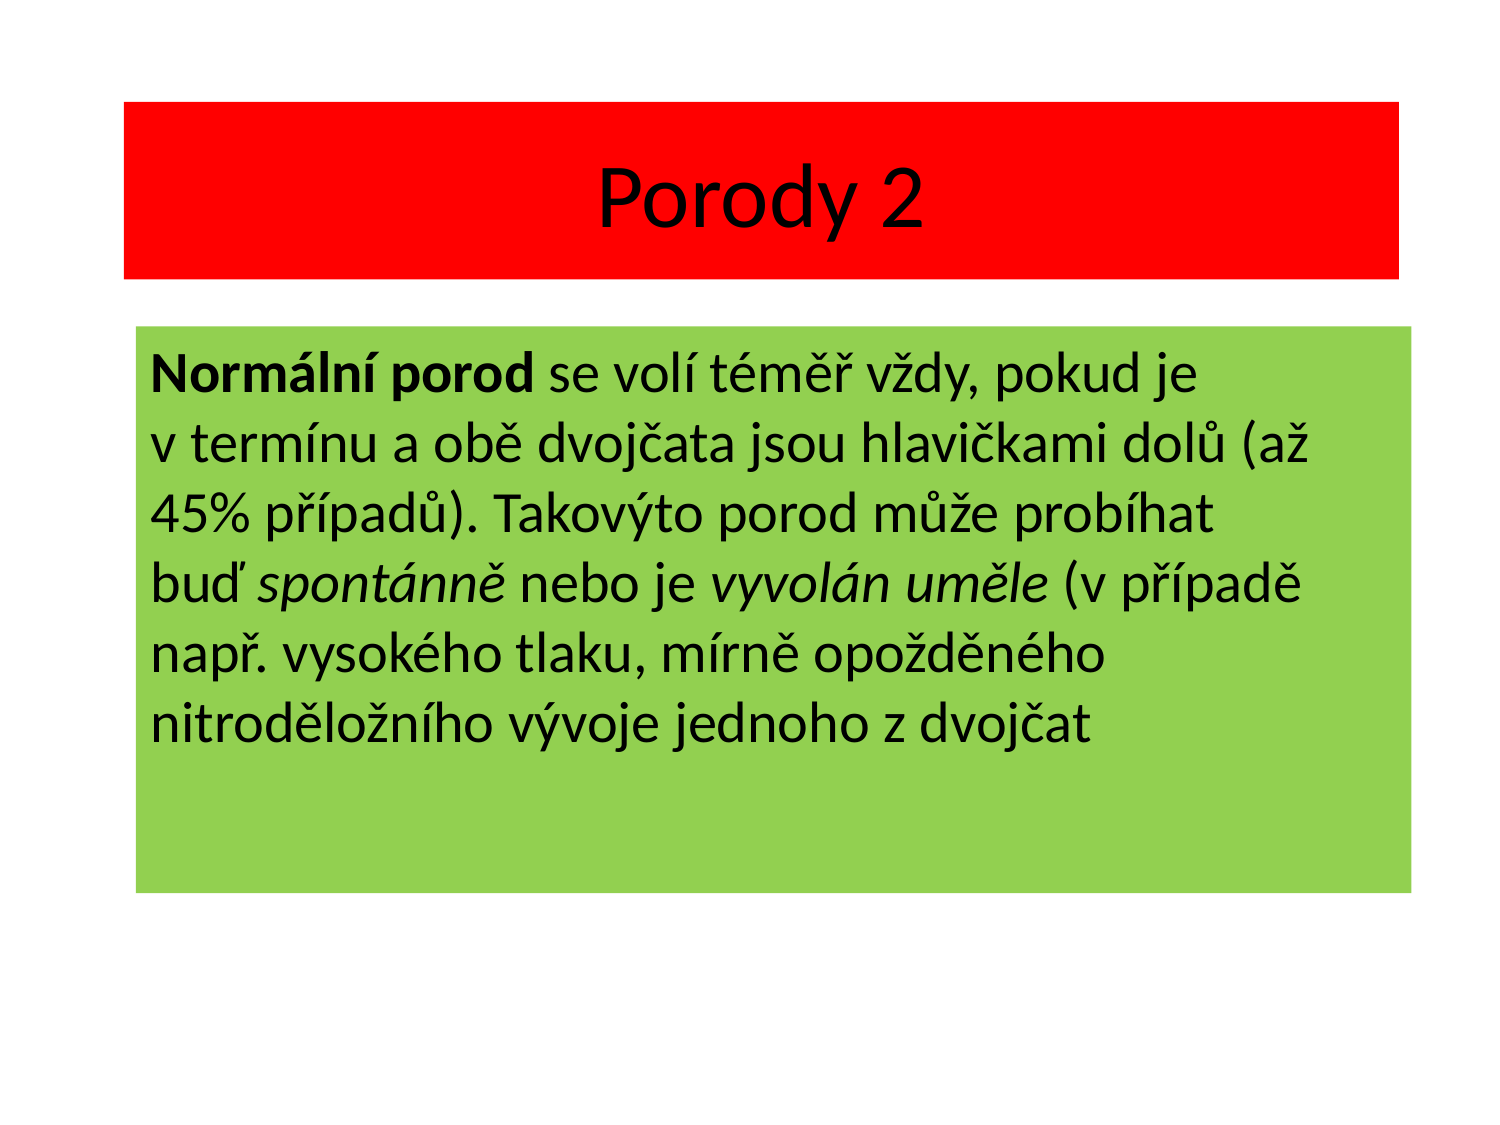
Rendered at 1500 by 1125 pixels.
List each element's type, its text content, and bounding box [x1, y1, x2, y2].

subtitle Normální porod se volí téměř vždy, pokud je v termínu a obě dvojčata jsou hlavičkami dolů (až 45% případů). Takovýto porod může probíhat buď spontánně nebo je vyvolán uměle (v případě např. vysokého tlaku, mírně opožděného nitroděložního vývoje jednoho z dvojčat [135, 326, 1412, 894]
title Porody 2 [123, 101, 1399, 280]
